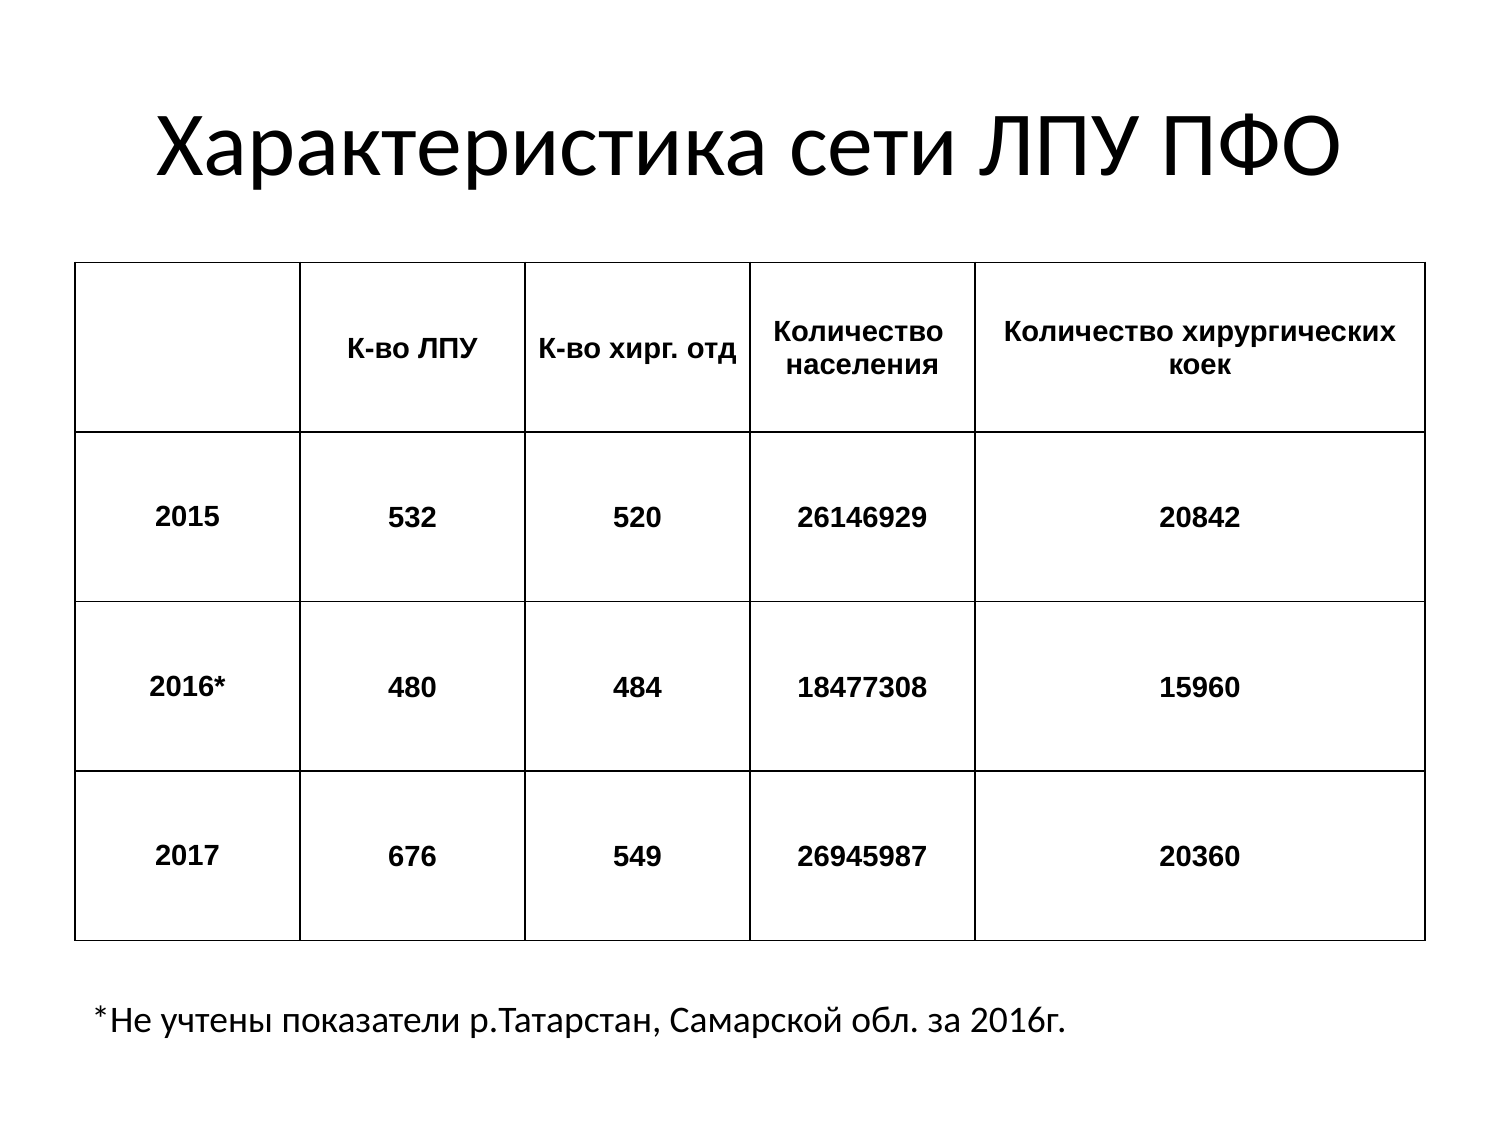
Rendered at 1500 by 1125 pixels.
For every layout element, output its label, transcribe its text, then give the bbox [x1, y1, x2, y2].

table_header Количество хирургических коек [976, 263, 1424, 431]
text_box *Не учтены показатели р.Татарстан, Самарской обл. за 2016г. [76, 987, 1436, 1048]
table_cell 549 [526, 772, 749, 940]
table_cell 532 [301, 433, 524, 601]
table_header К-во ЛПУ [301, 263, 524, 431]
table_cell 18477308 [751, 602, 974, 770]
table_cell 26945987 [751, 772, 974, 940]
table_cell 20360 [976, 772, 1424, 940]
table_cell 676 [301, 772, 524, 940]
table_header Количество населения [751, 263, 974, 431]
table_cell 484 [526, 602, 749, 770]
table_cell 2015 [76, 433, 299, 601]
table_cell 520 [526, 433, 749, 601]
table_header [76, 263, 299, 431]
table_cell 15960 [976, 602, 1424, 770]
title Характеристика сети ЛПУ ПФО [75, 45, 1425, 233]
table_cell 480 [301, 602, 524, 770]
table_cell 2017 [76, 772, 299, 940]
table_header К-во хирг. отд [526, 263, 749, 431]
table_cell 2016* [76, 602, 299, 770]
table_cell 26146929 [751, 433, 974, 601]
table_cell 20842 [976, 433, 1424, 601]
